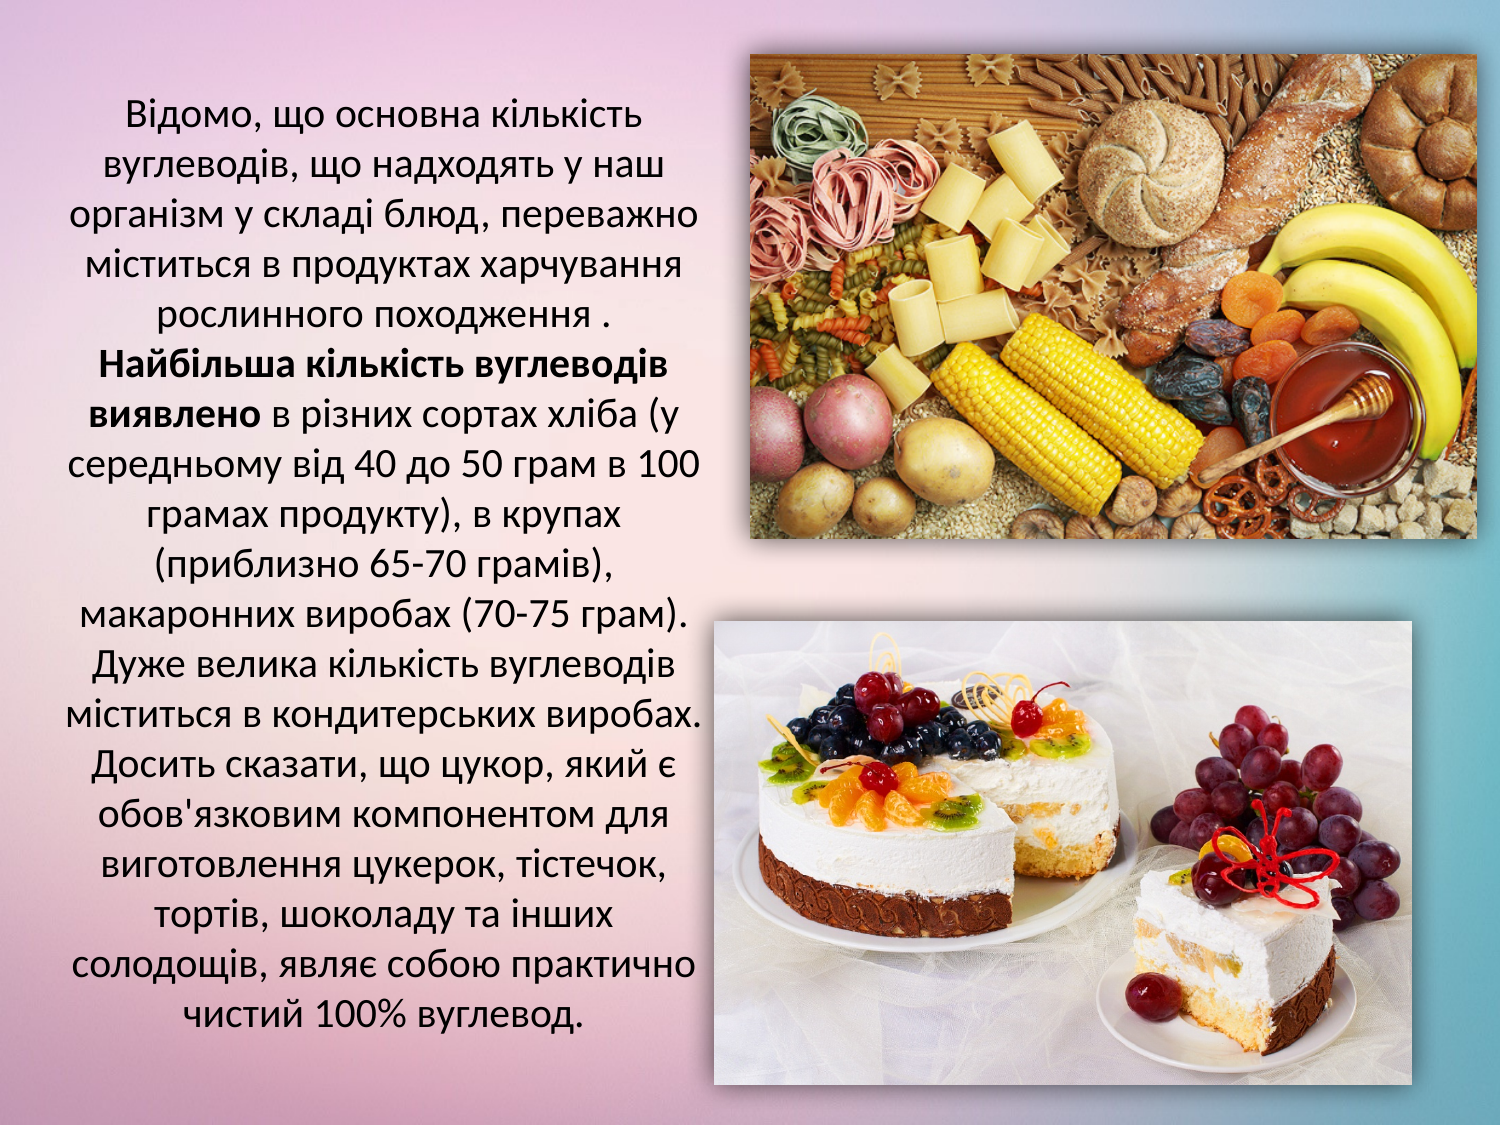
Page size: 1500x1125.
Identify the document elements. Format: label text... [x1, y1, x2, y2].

text_box Відомо, що основна кількість вуглеводів, що надходять у наш організм у складі блюд, переважно міститься в продуктах харчування рослинного походження . Найбільша кількість вуглеводів виявлено в різних сортах хліба (у середньому від 40 до 50 грам в 100 грамах продукту), в крупах (приблизно 65-70 грамів), макаронних виробах (70-75 грам). Дуже велика кількість вуглеводів міститься в кондитерських виробах. Досить сказати, що цукор, який є обов'язковим компонентом для виготовлення цукерок, тістечок, тортів, шоколаду та інших солодощів, являє собою практично чистий 100% вуглевод. [41, 78, 727, 1044]
picture [0, 0, 1500, 1125]
